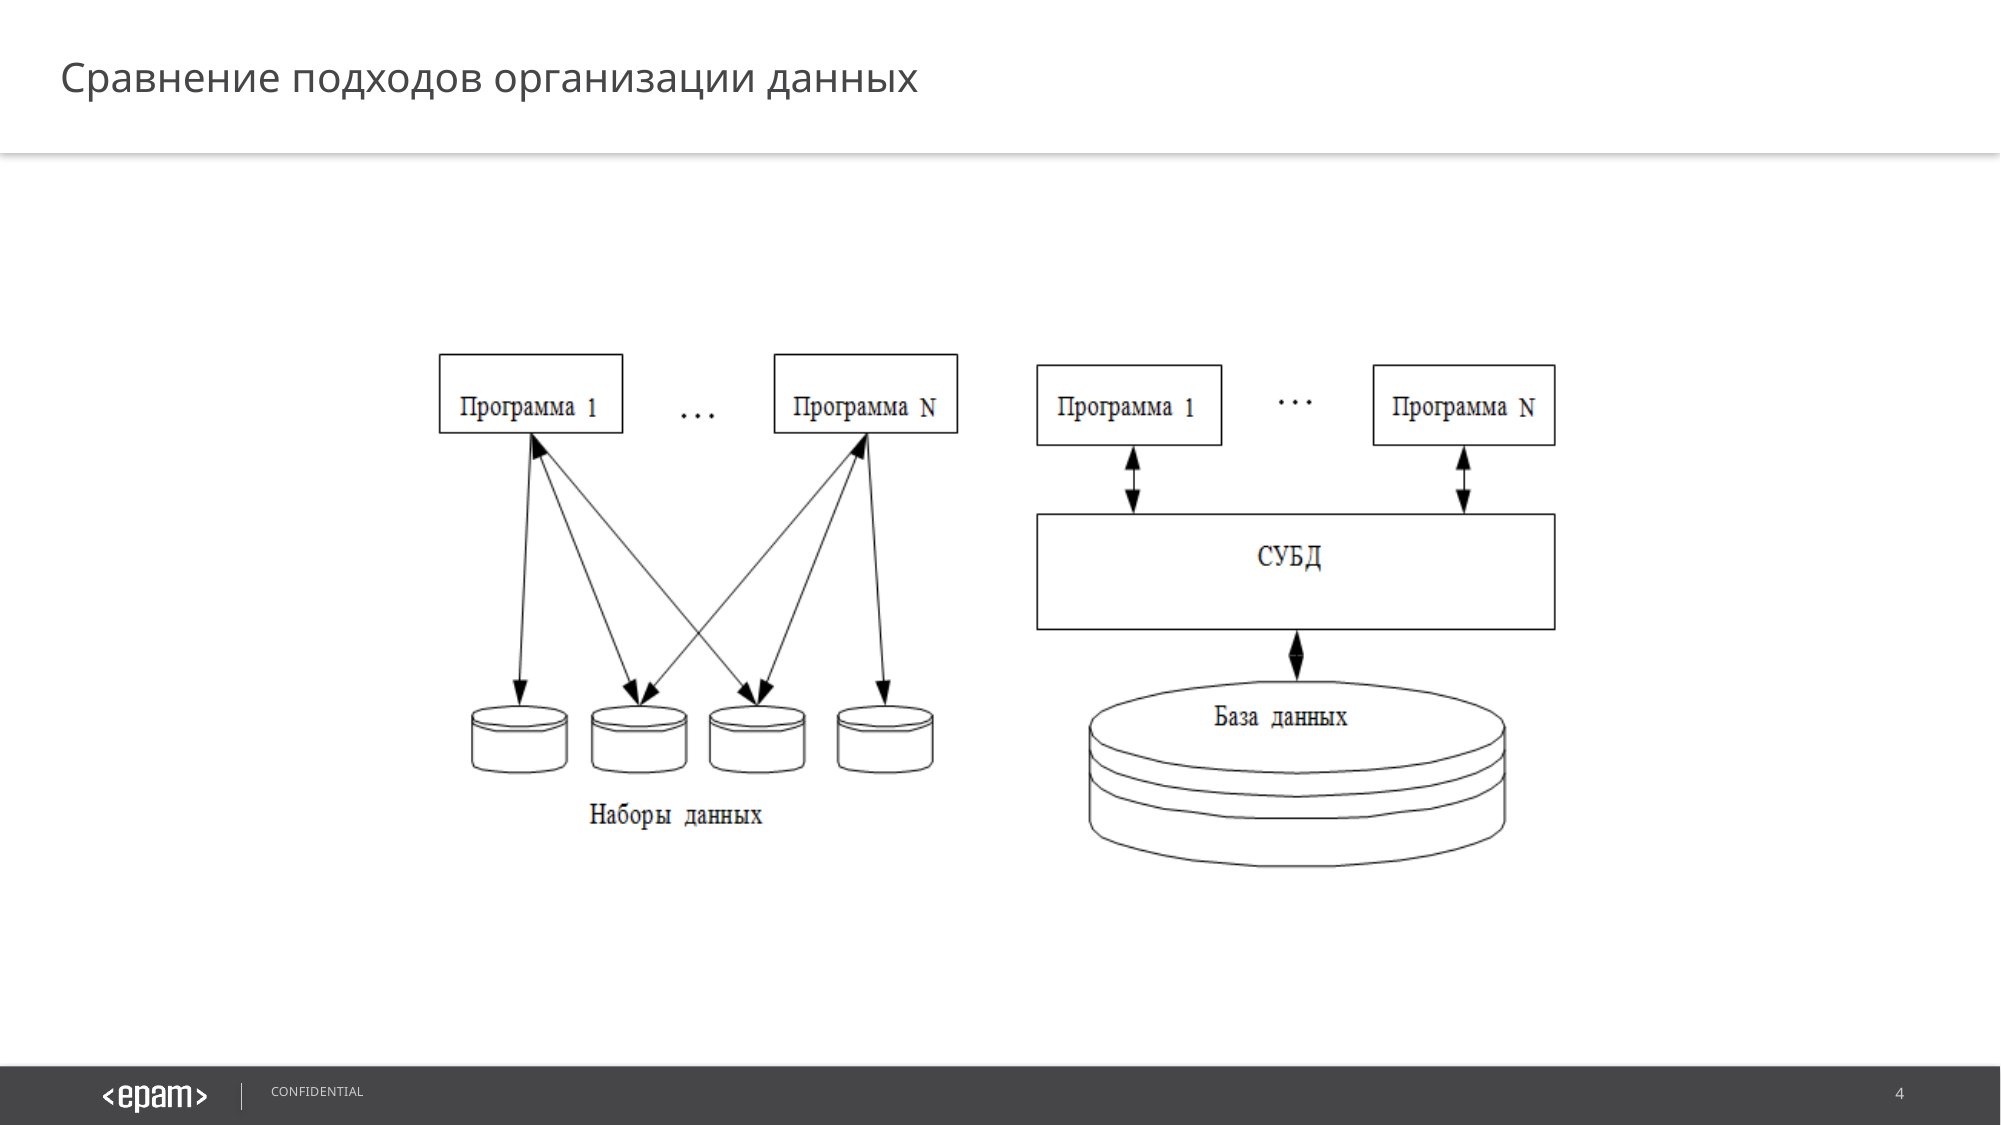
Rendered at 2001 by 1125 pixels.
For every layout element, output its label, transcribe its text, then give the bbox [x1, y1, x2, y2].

picture [102, 1085, 207, 1113]
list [412, 253, 1588, 911]
list Сравнение подходов организации данных [0, 0, 2000, 153]
